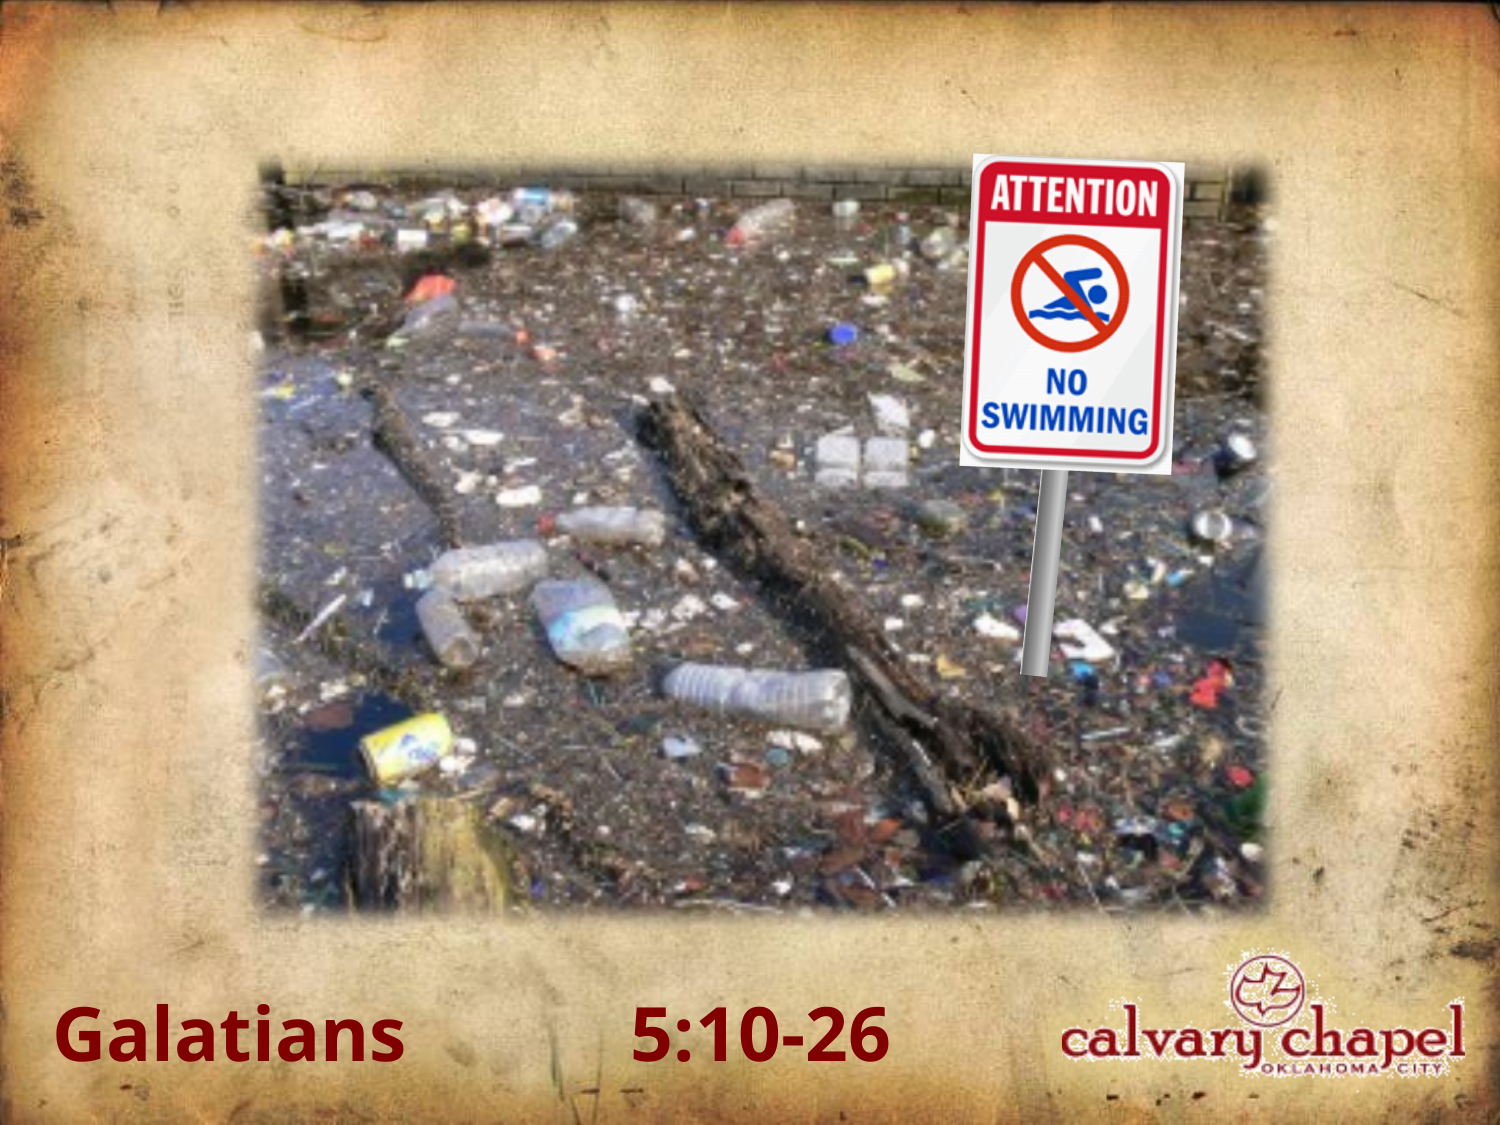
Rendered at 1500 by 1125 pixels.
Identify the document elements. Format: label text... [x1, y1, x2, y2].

text_box Galatians [37, 979, 616, 1084]
text_box 5:10-26 [616, 979, 1056, 1084]
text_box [966, 157, 1178, 677]
picture [0, 0, 1500, 1125]
